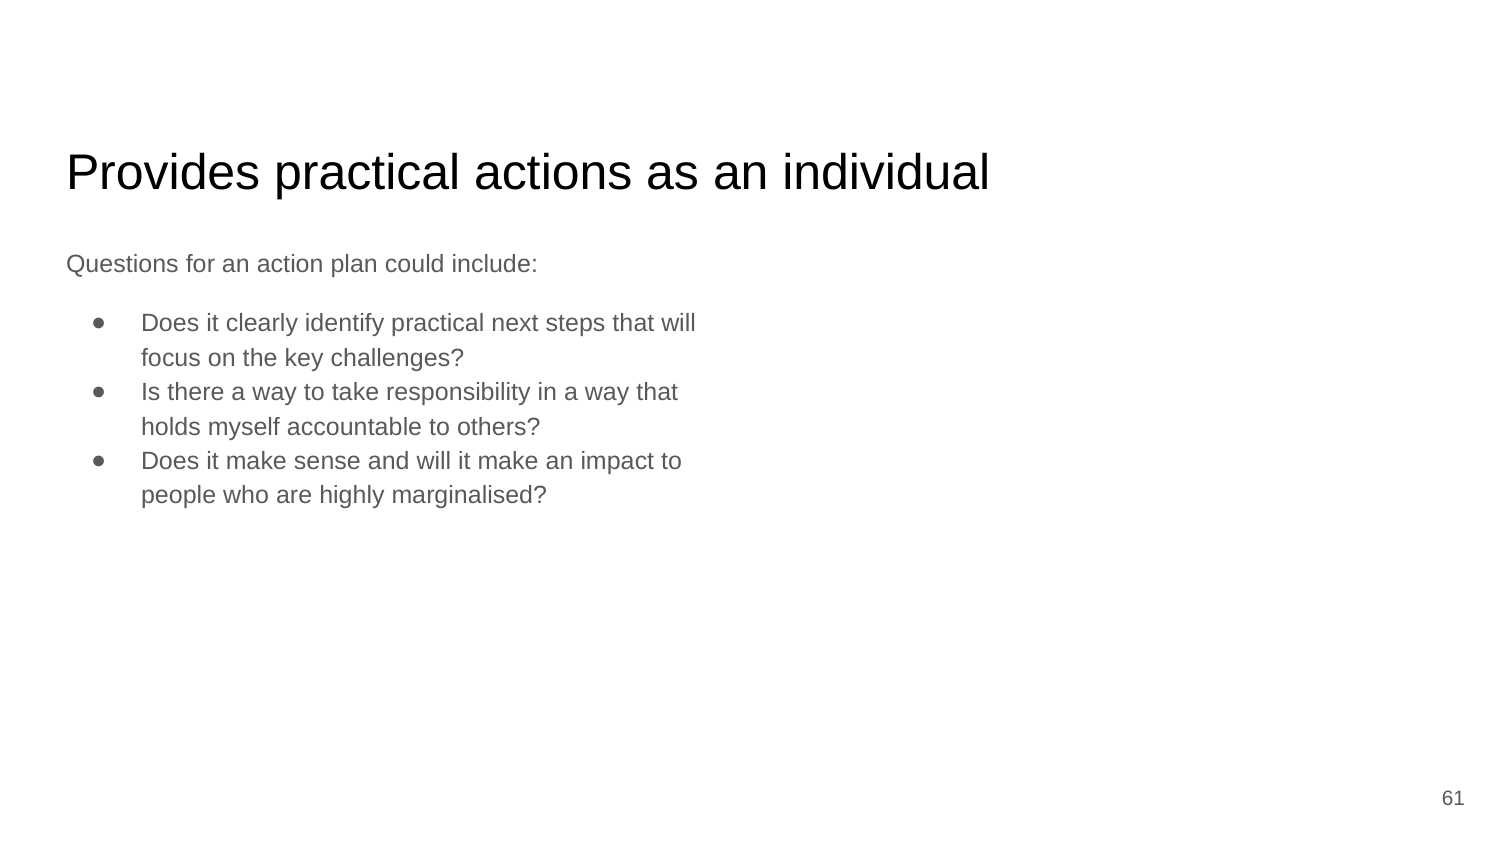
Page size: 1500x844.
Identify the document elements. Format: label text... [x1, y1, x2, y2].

slide_number 61 [1389, 764, 1480, 830]
list Questions for an action plan could include: Does it clearly identify practical next steps that will focus on the key challenges? Is there a way to take responsibility in a way that holds myself accountable to others? Does it make sense and will it make an impact to people who are highly marginalised? [51, 227, 743, 750]
title Provides practical actions as an individual [51, 91, 1328, 216]
